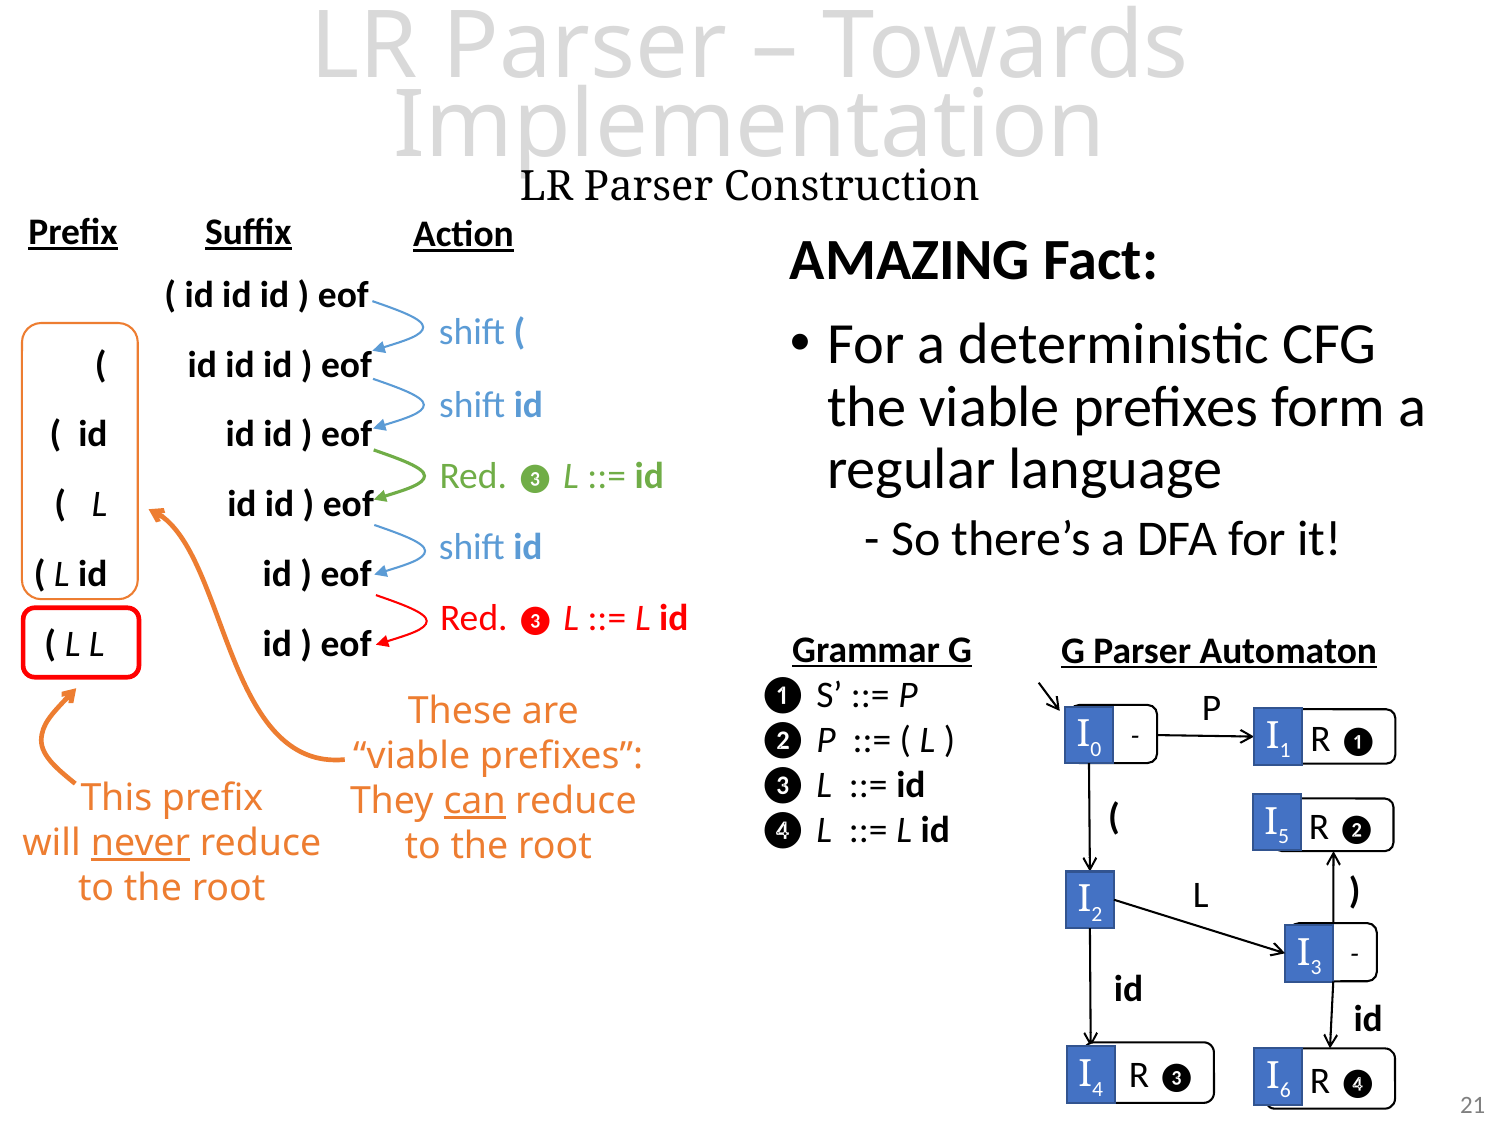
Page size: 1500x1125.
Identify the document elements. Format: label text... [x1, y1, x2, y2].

text_box [375, 594, 428, 648]
text_box [148, 508, 345, 762]
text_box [372, 299, 542, 361]
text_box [373, 372, 560, 434]
text_box Prefix [13, 199, 133, 260]
text_box [20, 321, 139, 601]
text_box AMAZING Fact: For a deterministic CFG the viable prefixes form a regular language - So there’s a DFA for it! [774, 221, 1462, 607]
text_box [1038, 618, 1400, 1109]
text_box id ) eof [248, 611, 387, 671]
text_box Suffix [190, 199, 307, 260]
text_box id id ) eof [210, 401, 388, 462]
text_box [40, 688, 77, 785]
text_box Red. ❸ L ::= L id [425, 585, 712, 645]
text_box id id ) eof [186, 471, 389, 532]
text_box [374, 514, 559, 575]
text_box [373, 443, 681, 505]
text_box id id id ) eof [172, 332, 388, 392]
text_box id ) eof [248, 541, 387, 602]
text_box [22, 606, 140, 679]
text_box ( id id id ) eof [149, 262, 384, 323]
slide_number 21 [1162, 1081, 1500, 1124]
text_box LR Parser – Towards Implementation LR Parser Construction [0, 0, 1500, 222]
text_box These are “viable prefixes”: They can reduce to the root [335, 678, 662, 873]
text_box ( L id [18, 541, 123, 602]
text_box Action [398, 201, 529, 262]
text_box Grammar G ❶ S’ ::= P ❷ P ::= ( L ) ❸ L ::= id ❹ L ::= L id [743, 617, 1022, 858]
text_box This prefix will never reduce to the root [7, 765, 337, 916]
